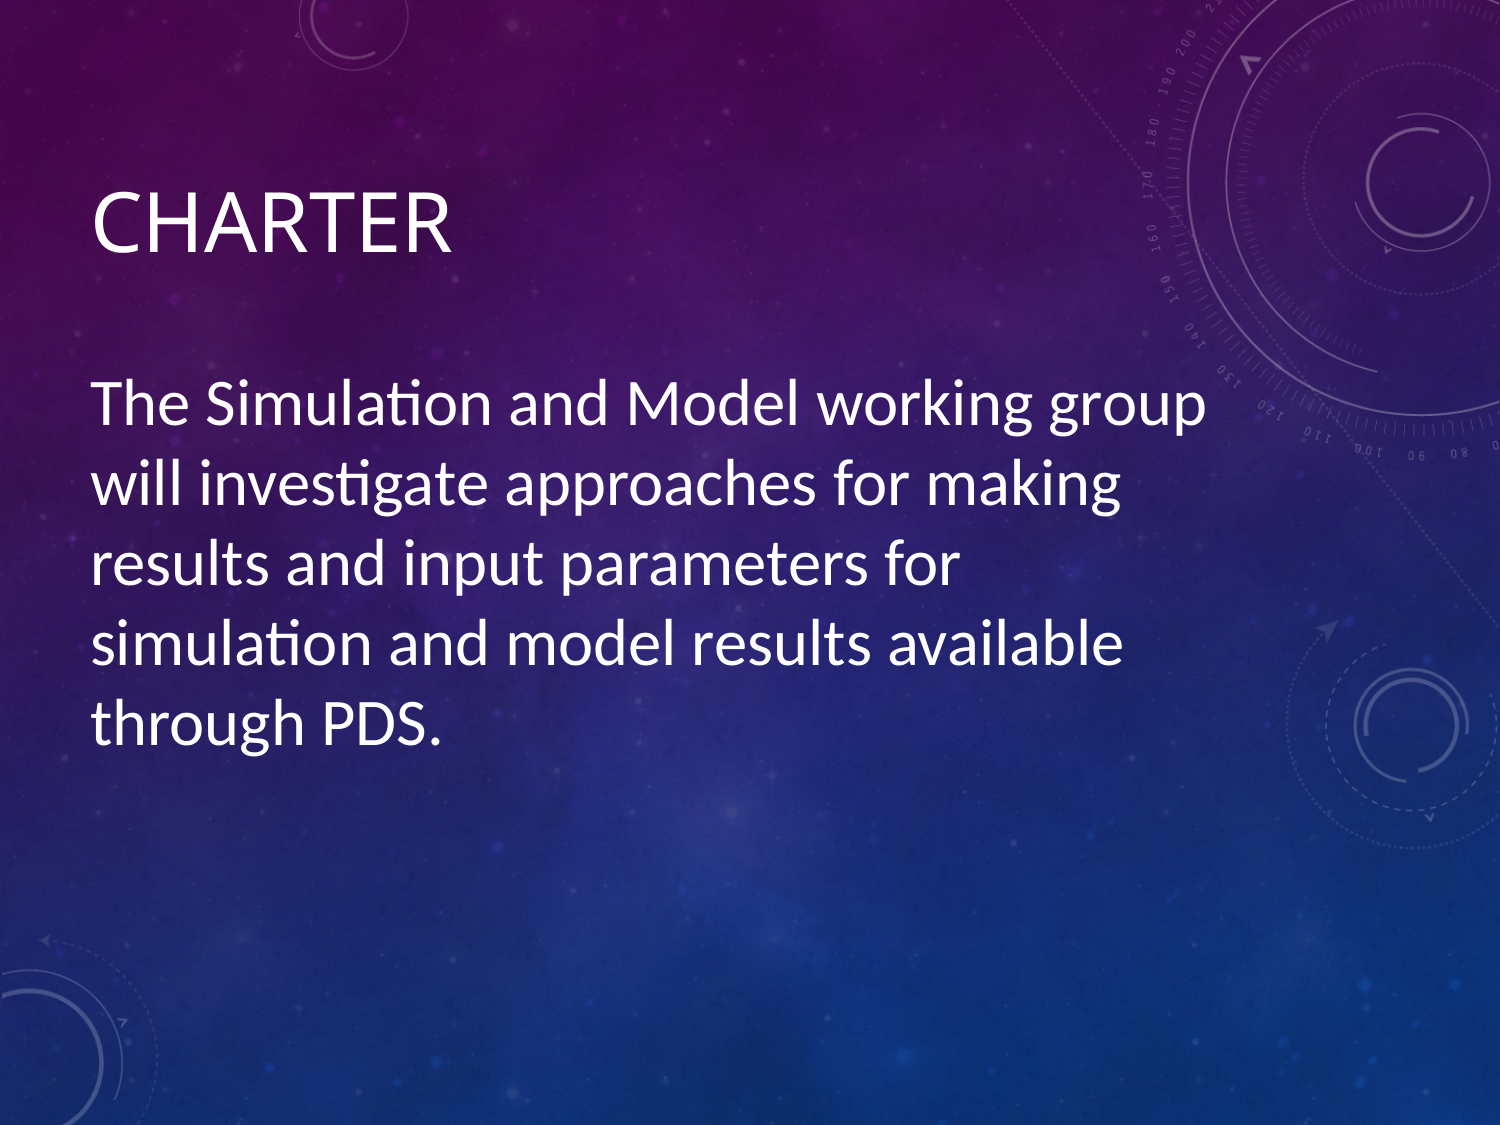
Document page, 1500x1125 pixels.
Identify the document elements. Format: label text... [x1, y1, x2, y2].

title Charter [75, 99, 1243, 339]
list The Simulation and Model working group will investigate approaches for making results and input parameters for simulation and model results available through PDS. [75, 351, 1243, 950]
picture [0, 0, 1500, 1125]
